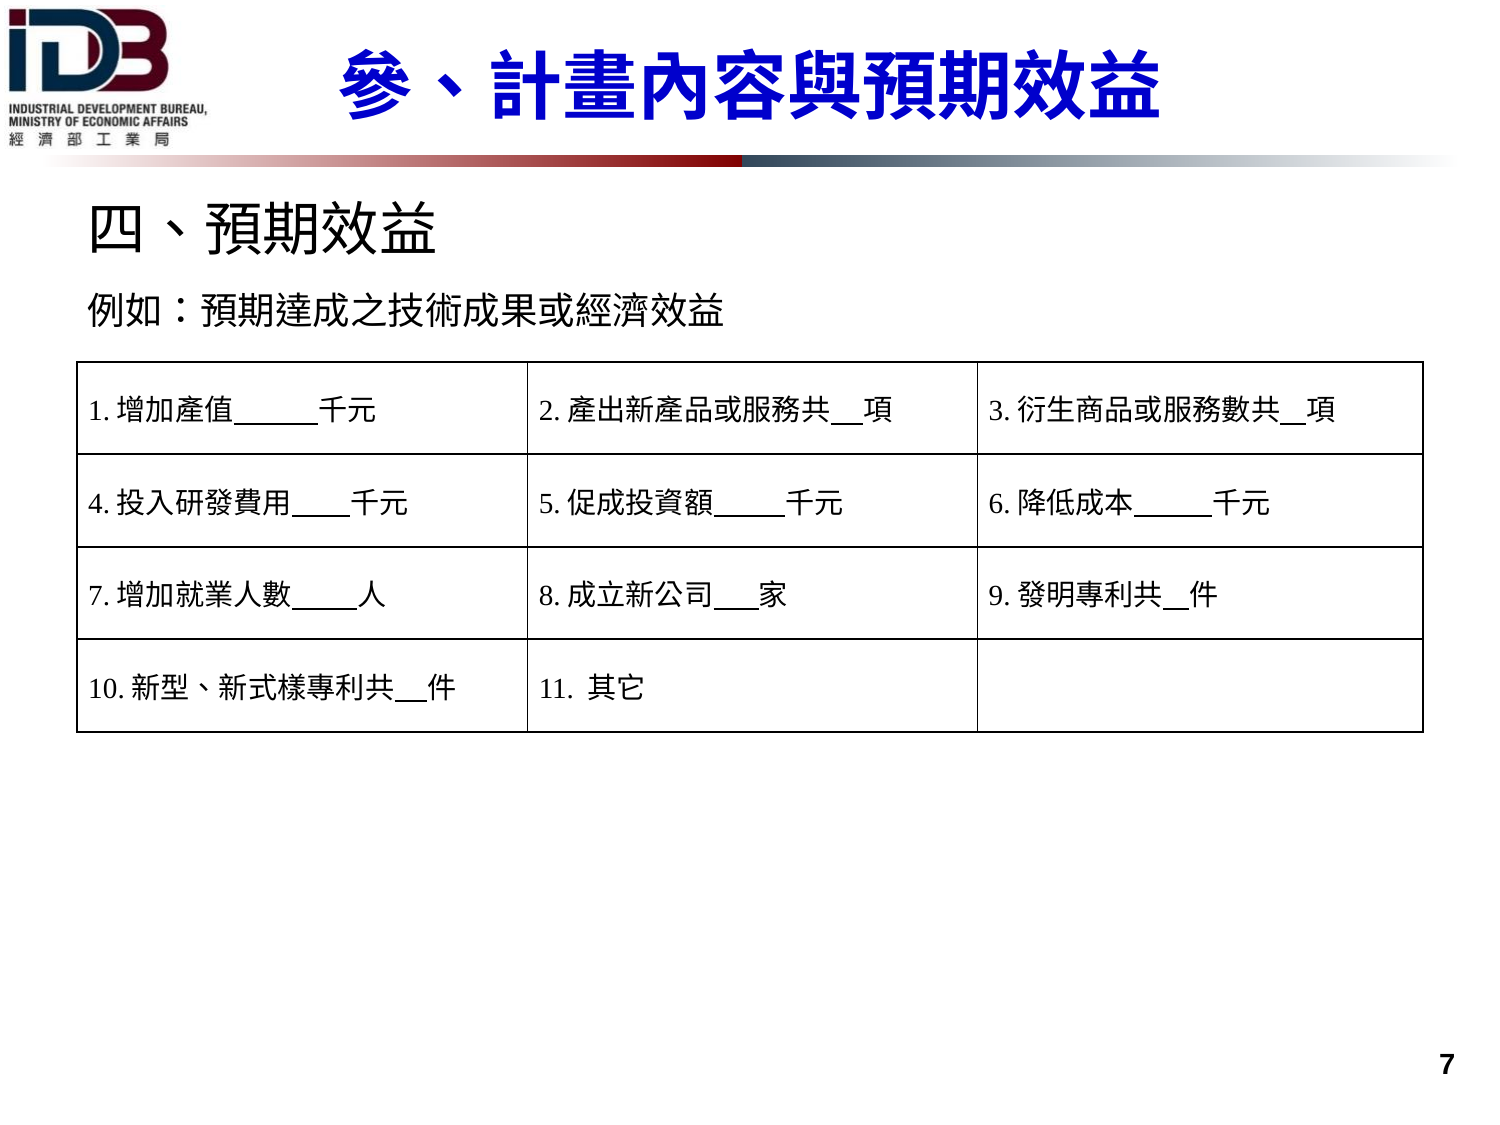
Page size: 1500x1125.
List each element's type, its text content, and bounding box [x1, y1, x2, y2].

picture [4, 136, 211, 149]
table_cell [978, 640, 1422, 731]
table_cell 8.成立新公司 家 [528, 548, 977, 638]
table_cell 5.促成投資額 千元 [528, 455, 977, 546]
slide_number 7 [1157, 1024, 1471, 1101]
picture [4, 5, 211, 30]
table_cell 6.降低成本 千元 [978, 455, 1422, 546]
table_cell 7.增加就業人數 人 [78, 548, 527, 638]
table_cell 4.投入研發費用 千元 [78, 455, 527, 546]
text_box 四、預期效益 例如：預期達成之技術成果或經濟效益 [29, 184, 1447, 340]
table_cell 9.發明專利共 件 [978, 548, 1422, 638]
table_header 2.產出新產品或服務共 項 [528, 363, 977, 453]
table_header 1.增加產值 千元 [78, 363, 527, 453]
table_cell 11. 其它 [528, 640, 977, 731]
table_header 3.衍生商品或服務數共 項 [978, 363, 1422, 453]
table_cell 10.新型、新式樣專利共 件 [78, 640, 527, 731]
text_box 參、計畫內容與預期效益 [0, 30, 1500, 136]
